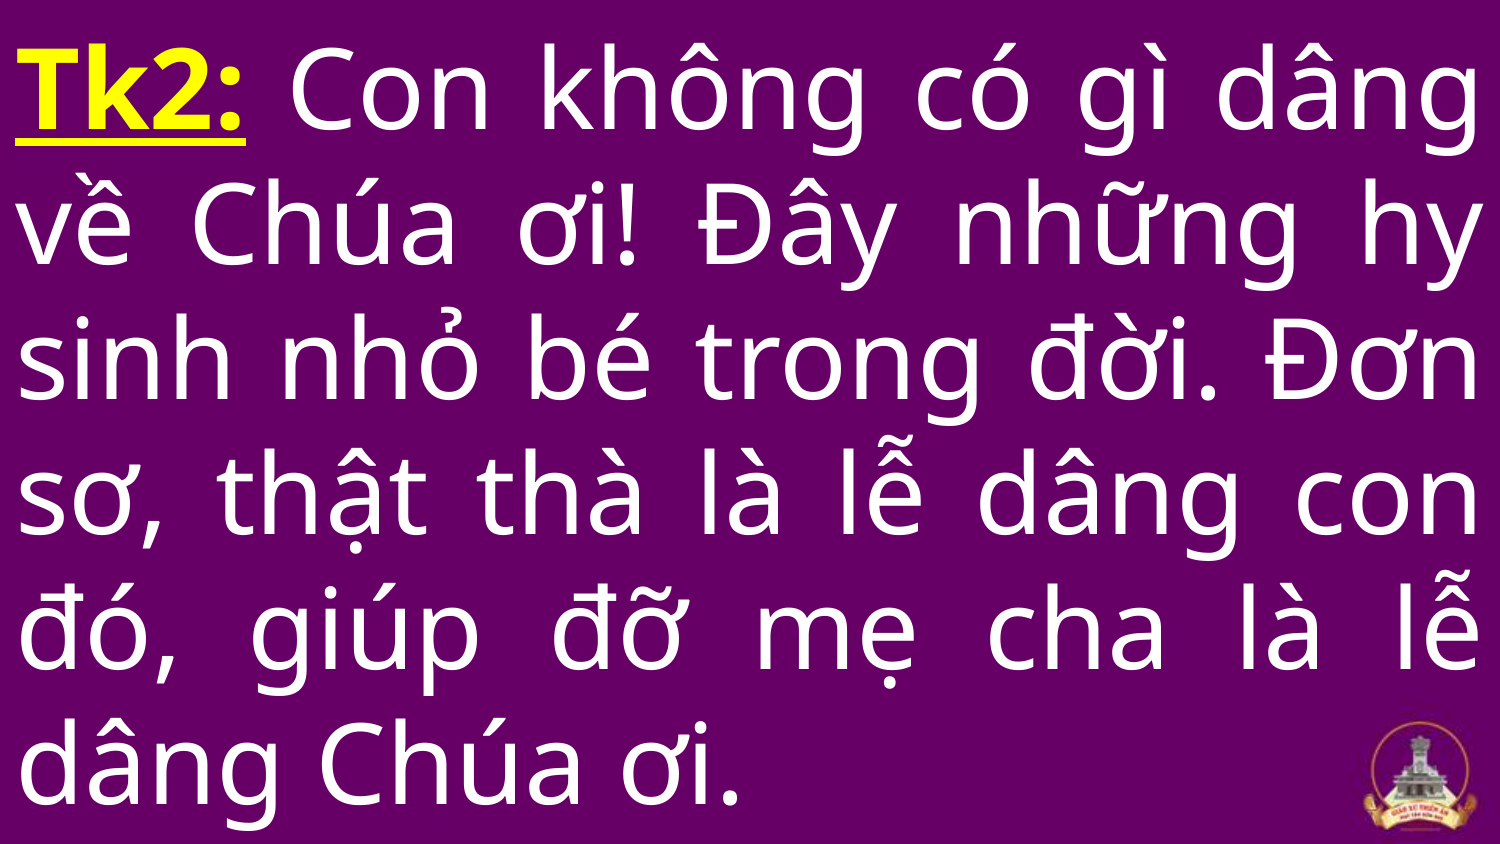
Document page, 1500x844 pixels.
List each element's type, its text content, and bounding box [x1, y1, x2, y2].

title Tk2: Con không có gì dâng về Chúa ơi! Đây những hy sinh nhỏ bé trong đời. Đơn sơ, thật thà là lễ dâng con đó, giúp đỡ mẹ cha là lễ dâng Chúa ơi. [0, 0, 1500, 844]
